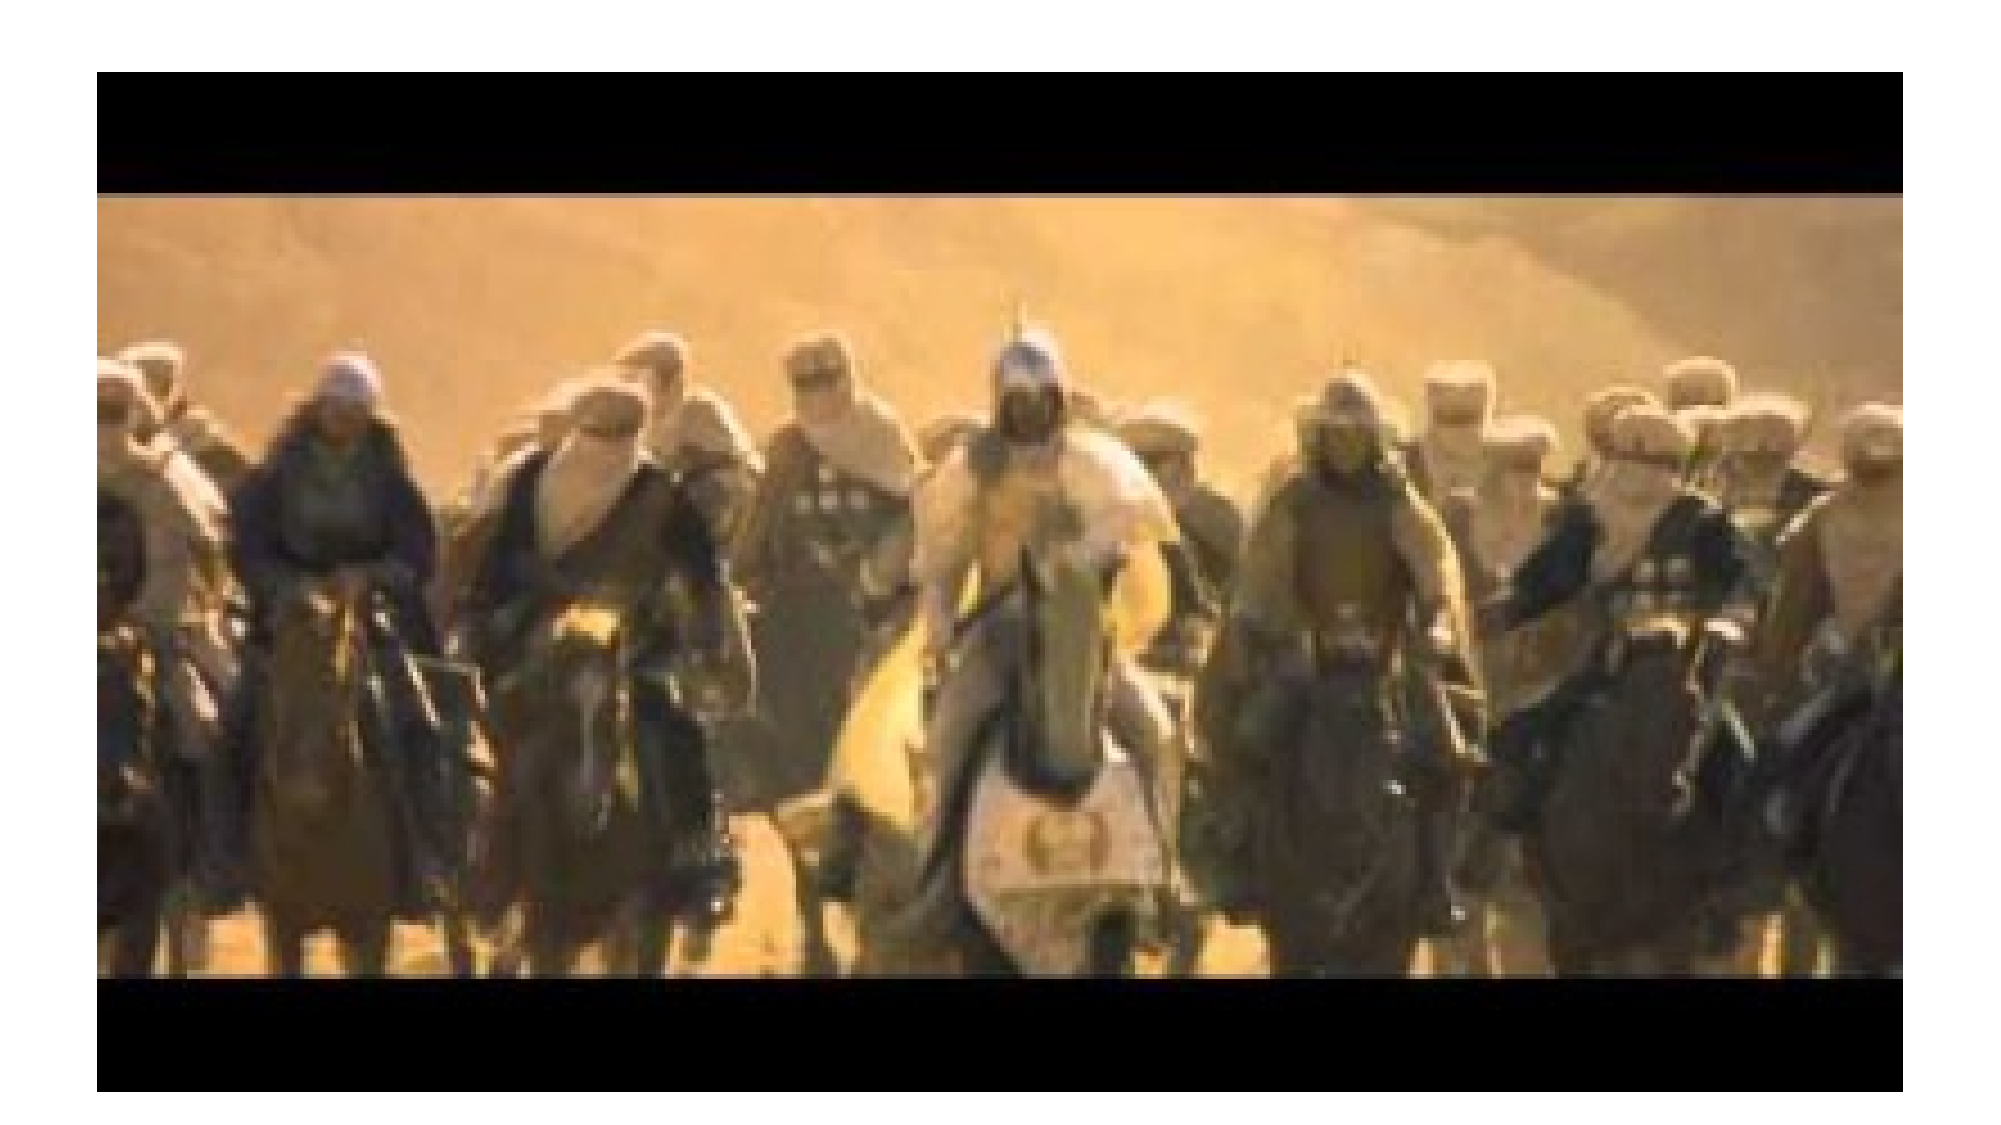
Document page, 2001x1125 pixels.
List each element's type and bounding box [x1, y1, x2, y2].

list [96, 71, 1904, 1093]
